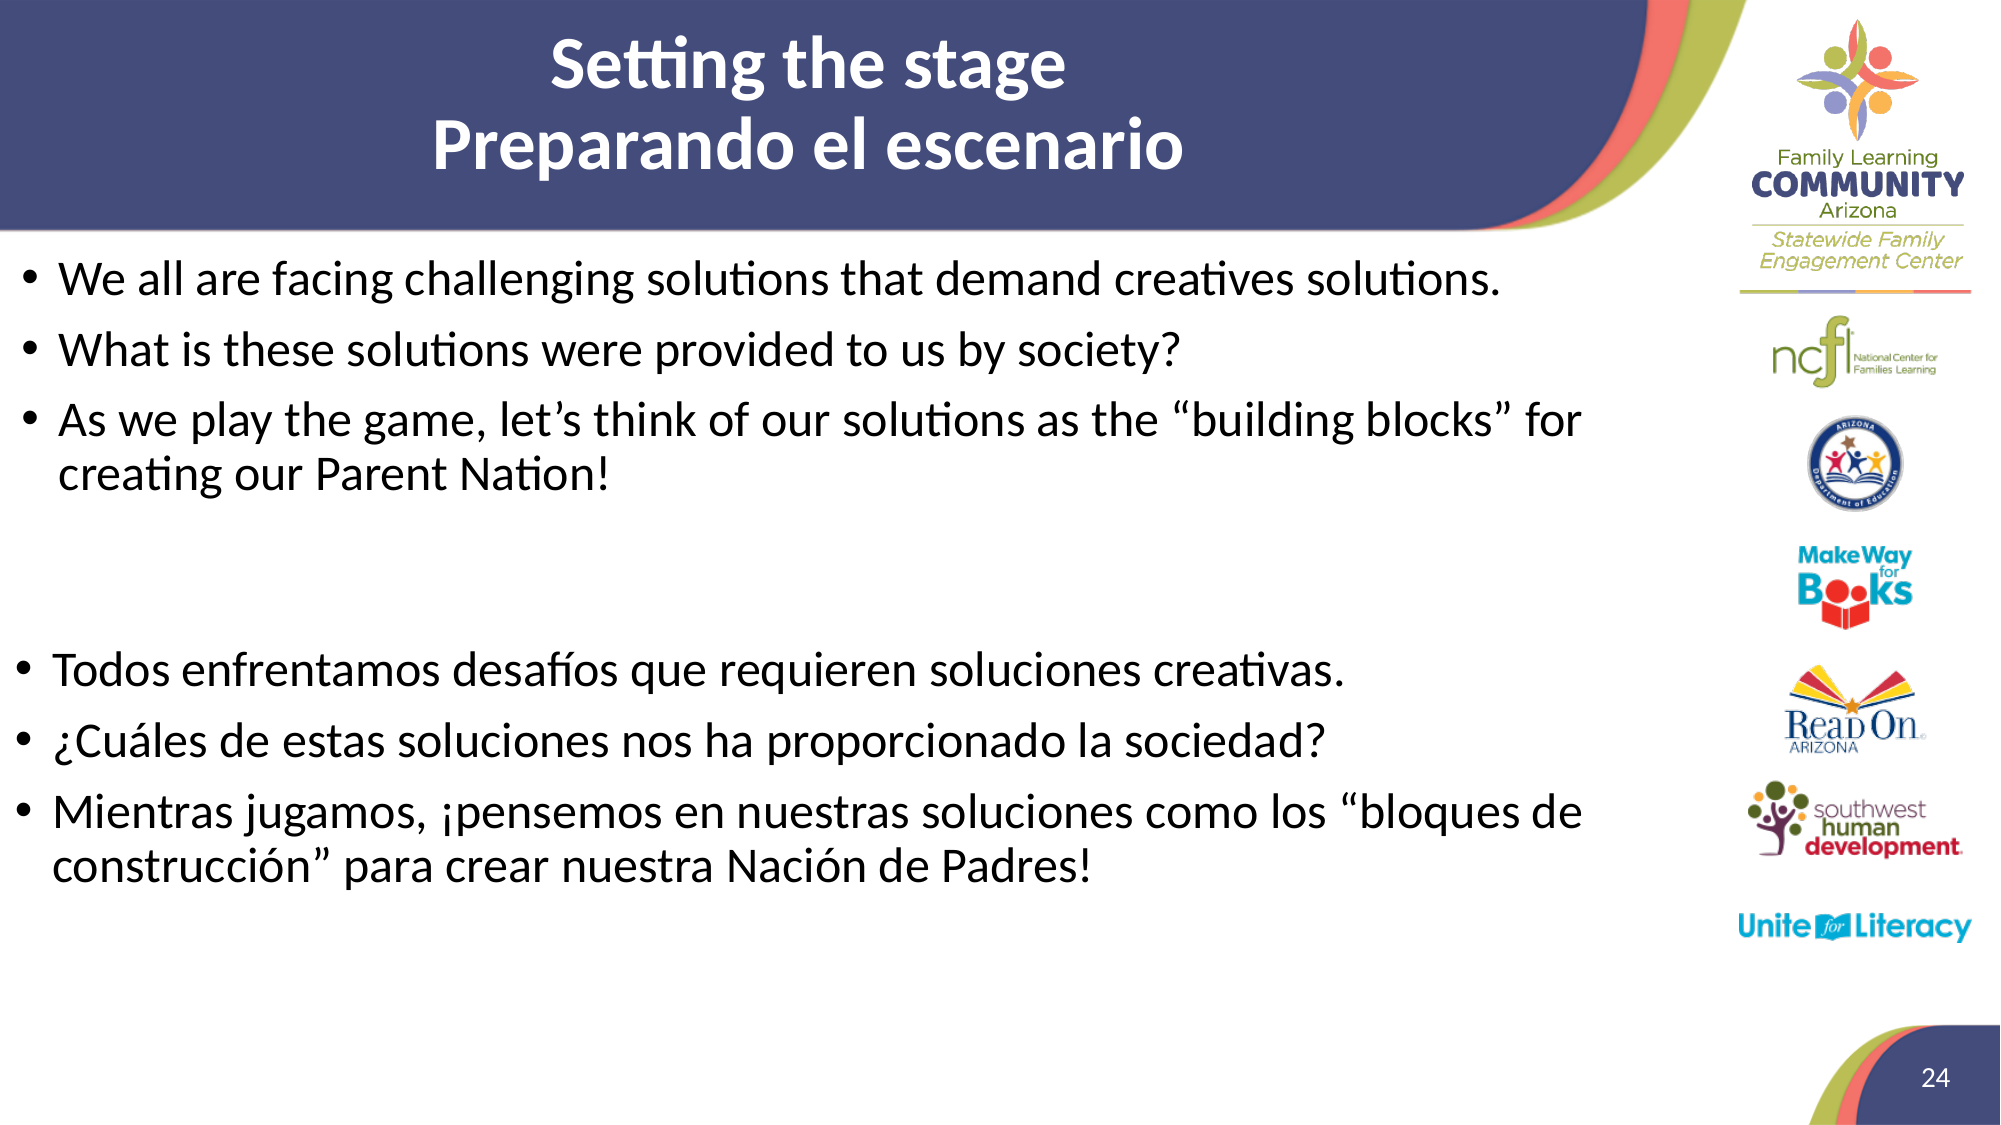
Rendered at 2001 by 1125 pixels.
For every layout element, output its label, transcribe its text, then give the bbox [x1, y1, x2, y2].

picture [0, 0, 1749, 238]
picture [1752, 19, 1964, 271]
text_box Todos enfrentamos desafíos que requieren soluciones creativas. ¿Cuáles de estas soluciones nos ha proporcionado la sociedad? Mientras jugamos, ¡pensemos en nuestras soluciones como los “bloques de construcción” para crear nuestra Nación de Padres! [0, 636, 1605, 920]
picture [1808, 1022, 2000, 1125]
picture [1739, 290, 1972, 943]
slide_number 24 [1871, 1046, 2000, 1107]
title Setting the stage Preparando el escenario [71, 0, 1548, 216]
list We all are facing challenging solutions that demand creatives solutions. What is these solutions were provided to us by society? As we play the game, let’s think of our solutions as the “building blocks” for creating our Parent Nation! [6, 244, 1612, 528]
